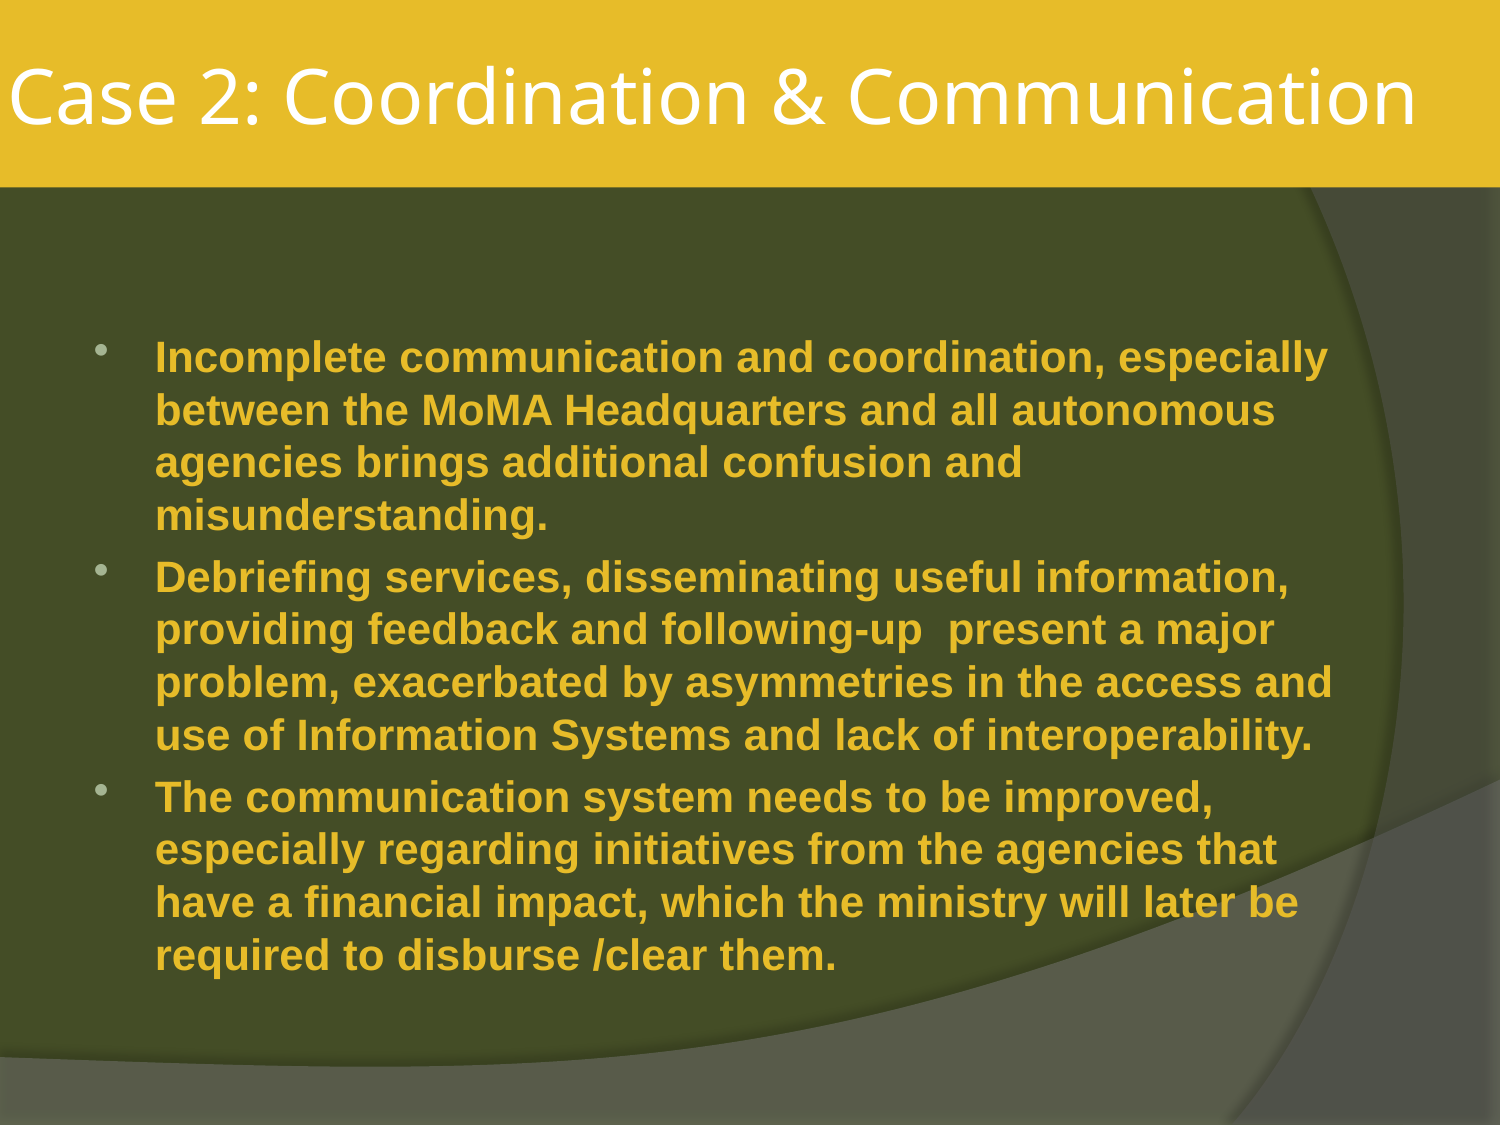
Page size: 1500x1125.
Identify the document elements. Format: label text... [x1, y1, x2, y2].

list Incomplete communication and coordination, especially between the MoMA Headquarters and all autonomous agencies brings additional confusion and misunderstanding. Debriefing services, disseminating useful information, providing feedback and following-up present a major problem, exacerbated by asymmetries in the access and use of Information Systems and lack of interoperability. The communication system needs to be improved, especially regarding initiatives from the agencies that have a financial impact, which the ministry will later be required to disburse /clear them. [75, 262, 1400, 1005]
title Case 2: Coordination & Communication [0, 0, 1500, 188]
